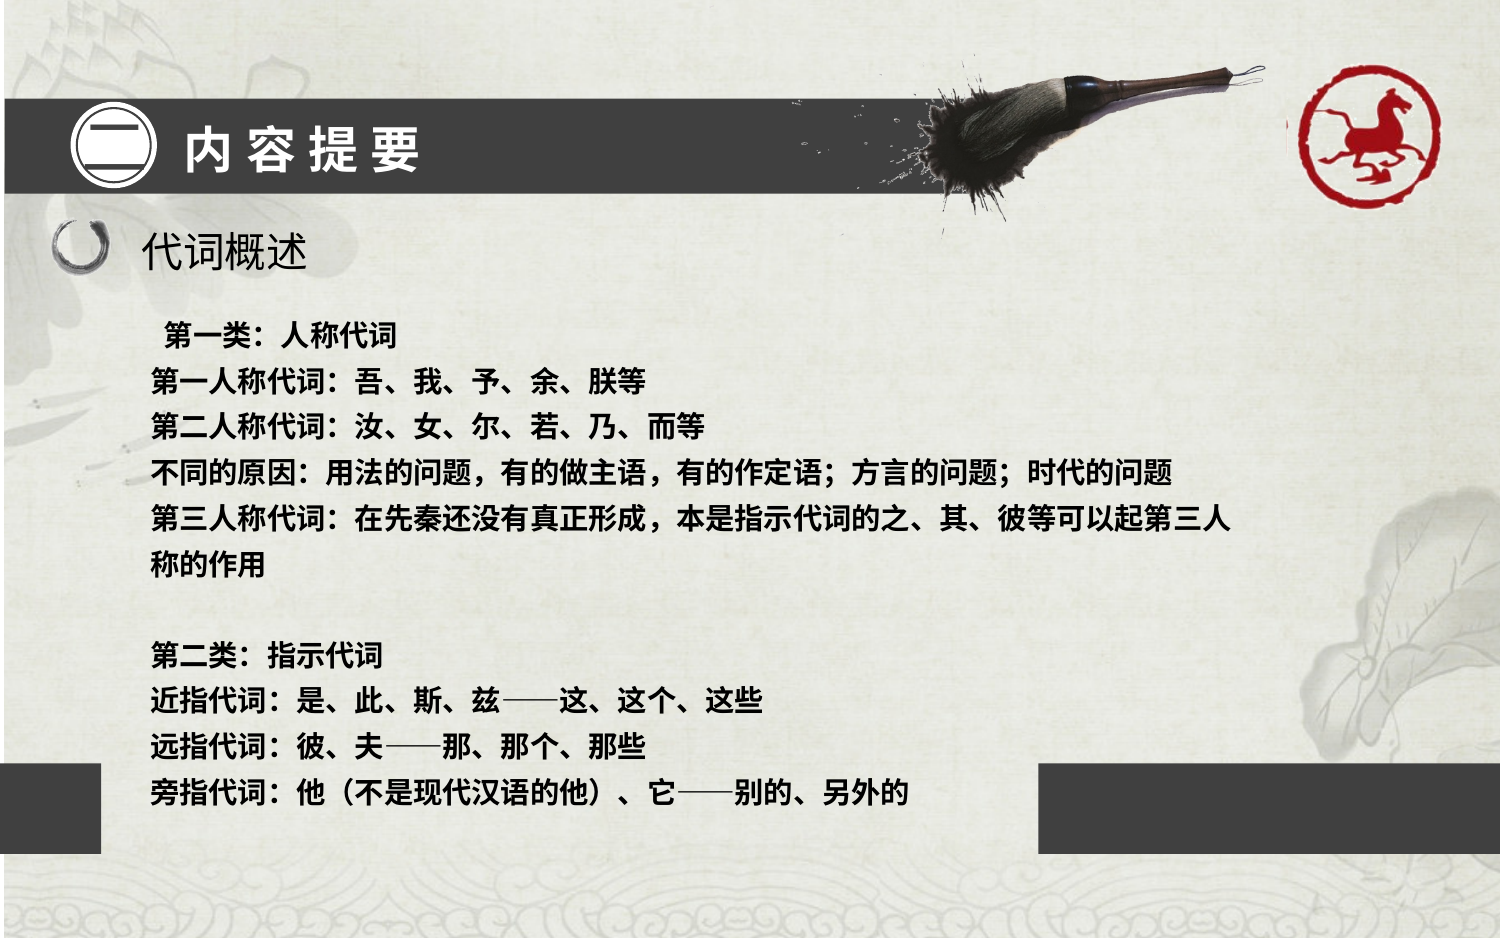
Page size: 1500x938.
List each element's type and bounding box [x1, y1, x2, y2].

picture [4, 0, 1500, 938]
text_box [0, 762, 4, 855]
